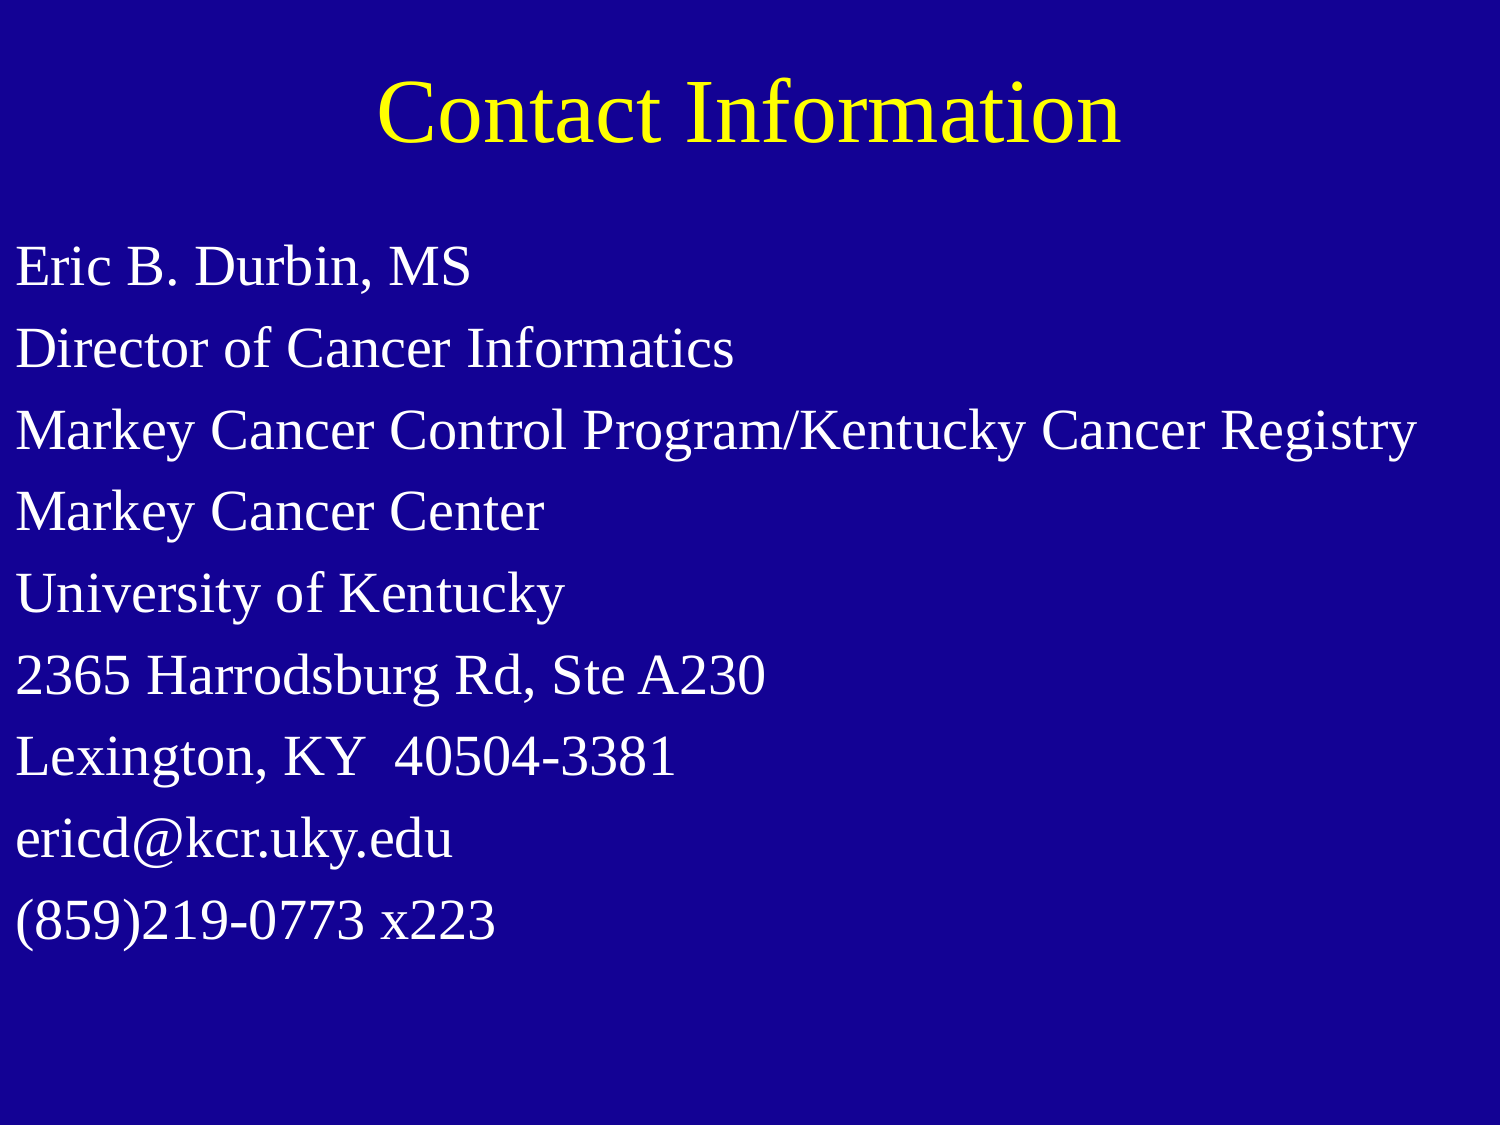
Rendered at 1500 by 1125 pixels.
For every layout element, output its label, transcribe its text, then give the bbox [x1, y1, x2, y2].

list Eric B. Durbin, MS Director of Cancer Informatics Markey Cancer Control Program/Kentucky Cancer Registry Markey Cancer Center University of Kentucky 2365 Harrodsburg Rd, Ste A230 Lexington, KY 40504-3381 ericd@kcr.uky.edu (859)219-0773 x223 [0, 219, 1500, 988]
title Contact Information [74, 12, 1426, 201]
